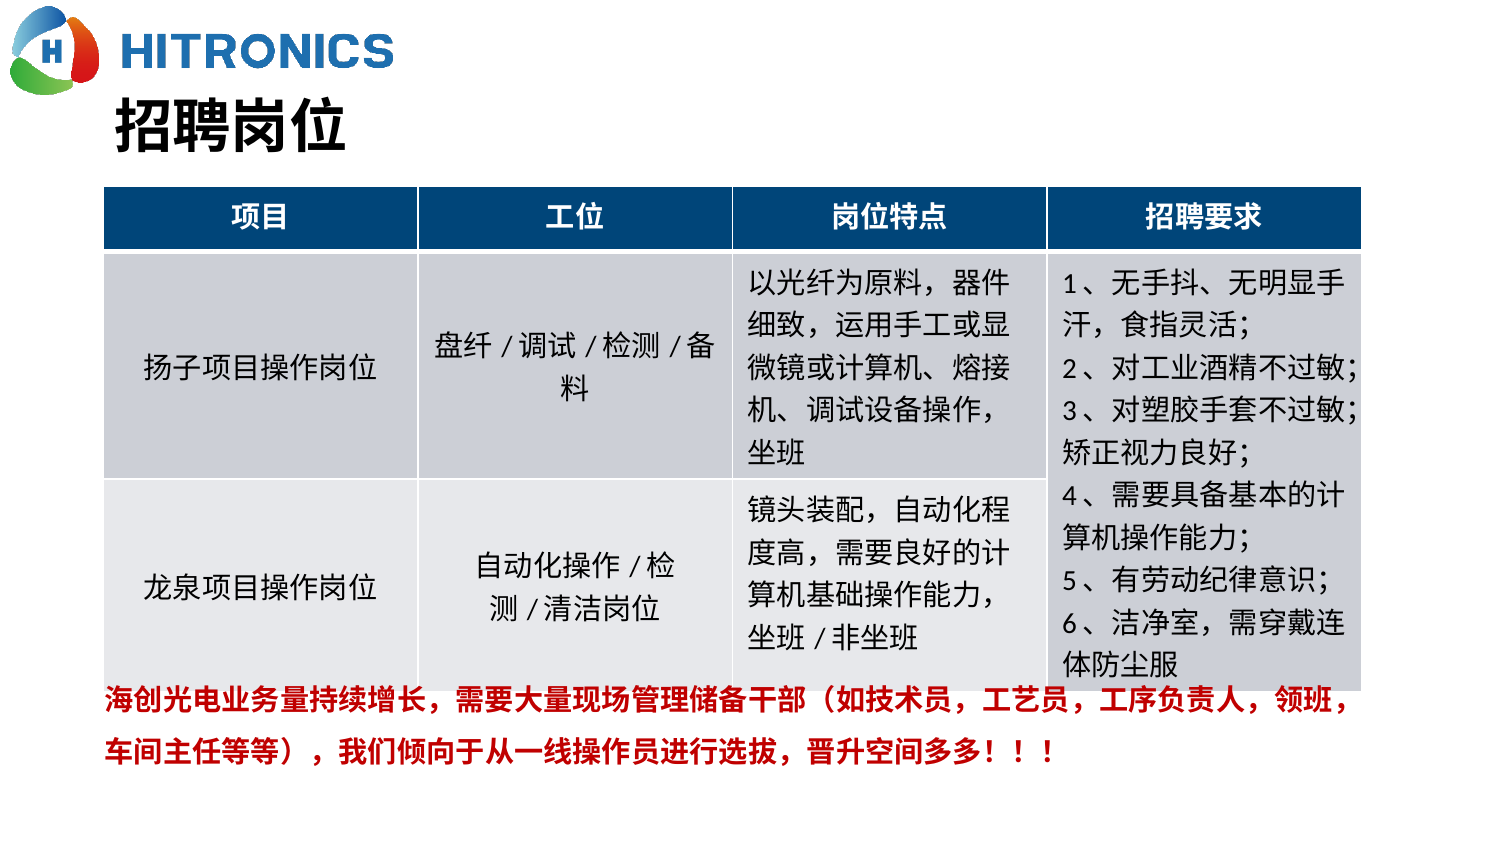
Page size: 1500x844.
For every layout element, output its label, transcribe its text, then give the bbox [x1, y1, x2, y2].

table_cell 镜头装配，自动化程度高，需要良好的计算机基础操作能力，坐班/非坐班 [733, 480, 1046, 656]
text_box 海创光电业务量持续增长，需要大量现场管理储备干部（如技术员，工艺员，工序负责人，领班，车间主任等等），我们倾向于从一线操作员进行选拔，晋升空间多多！！！ [90, 656, 1362, 776]
table_cell 自动化操作/检测/清洁岗位 [419, 480, 732, 656]
title 招聘岗位 [103, 83, 1397, 173]
table_header 岗位特点 [733, 187, 1046, 249]
table_cell 龙泉项目操作岗位 [104, 480, 417, 656]
table_header 项目 [104, 187, 417, 249]
table_header 招聘要求 [1048, 187, 1361, 249]
table_header 工位 [419, 187, 732, 249]
table_cell 盘纤/调试/检测/备料 [419, 254, 732, 478]
table_cell 1、无手抖、无明显手汗，食指灵活； 2、对工业酒精不过敏；3、对塑胶手套不过敏； 矫正视力良好； 4、需要具备基本的计算机操作能力； 5、有劳动纪律意识； 6、洁净室，需穿戴连体防尘服 [1048, 254, 1361, 656]
table_cell 以光纤为原料，器件细致，运用手工或显微镜或计算机、熔接机、调试设备操作，坐班 [733, 254, 1046, 478]
picture [10, 6, 393, 95]
table_cell 扬子项目操作岗位 [104, 254, 417, 478]
